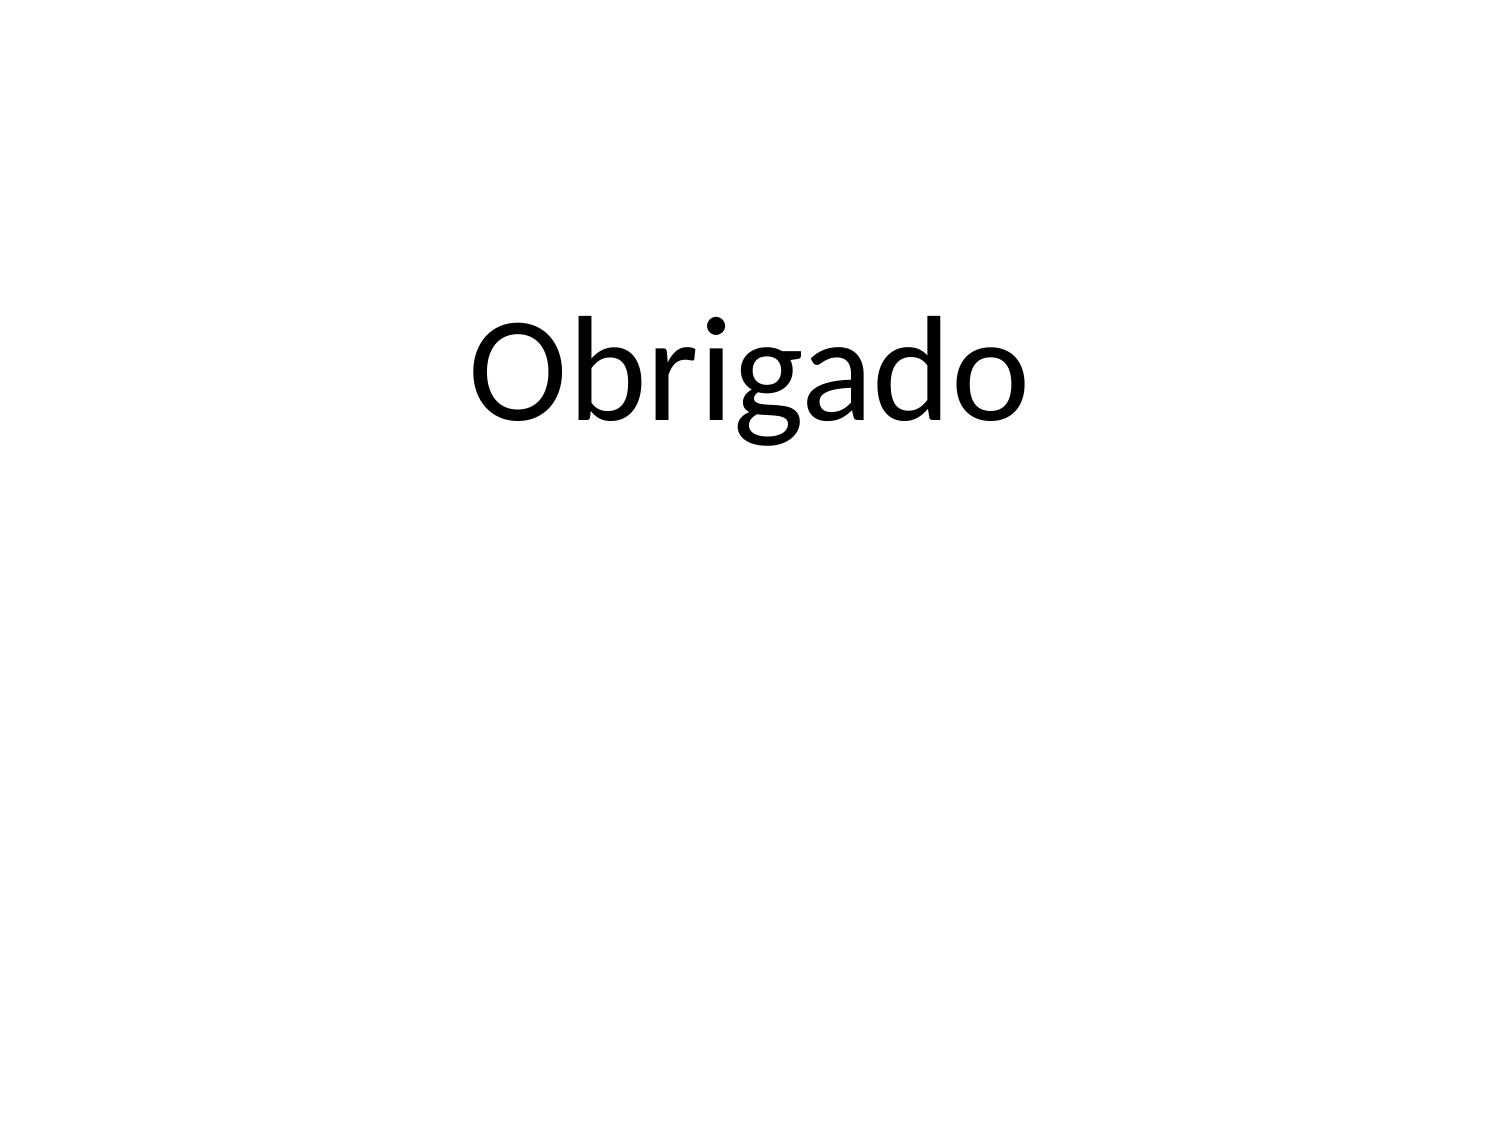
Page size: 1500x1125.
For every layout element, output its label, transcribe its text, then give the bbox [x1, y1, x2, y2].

list Obrigado [75, 262, 1425, 1005]
